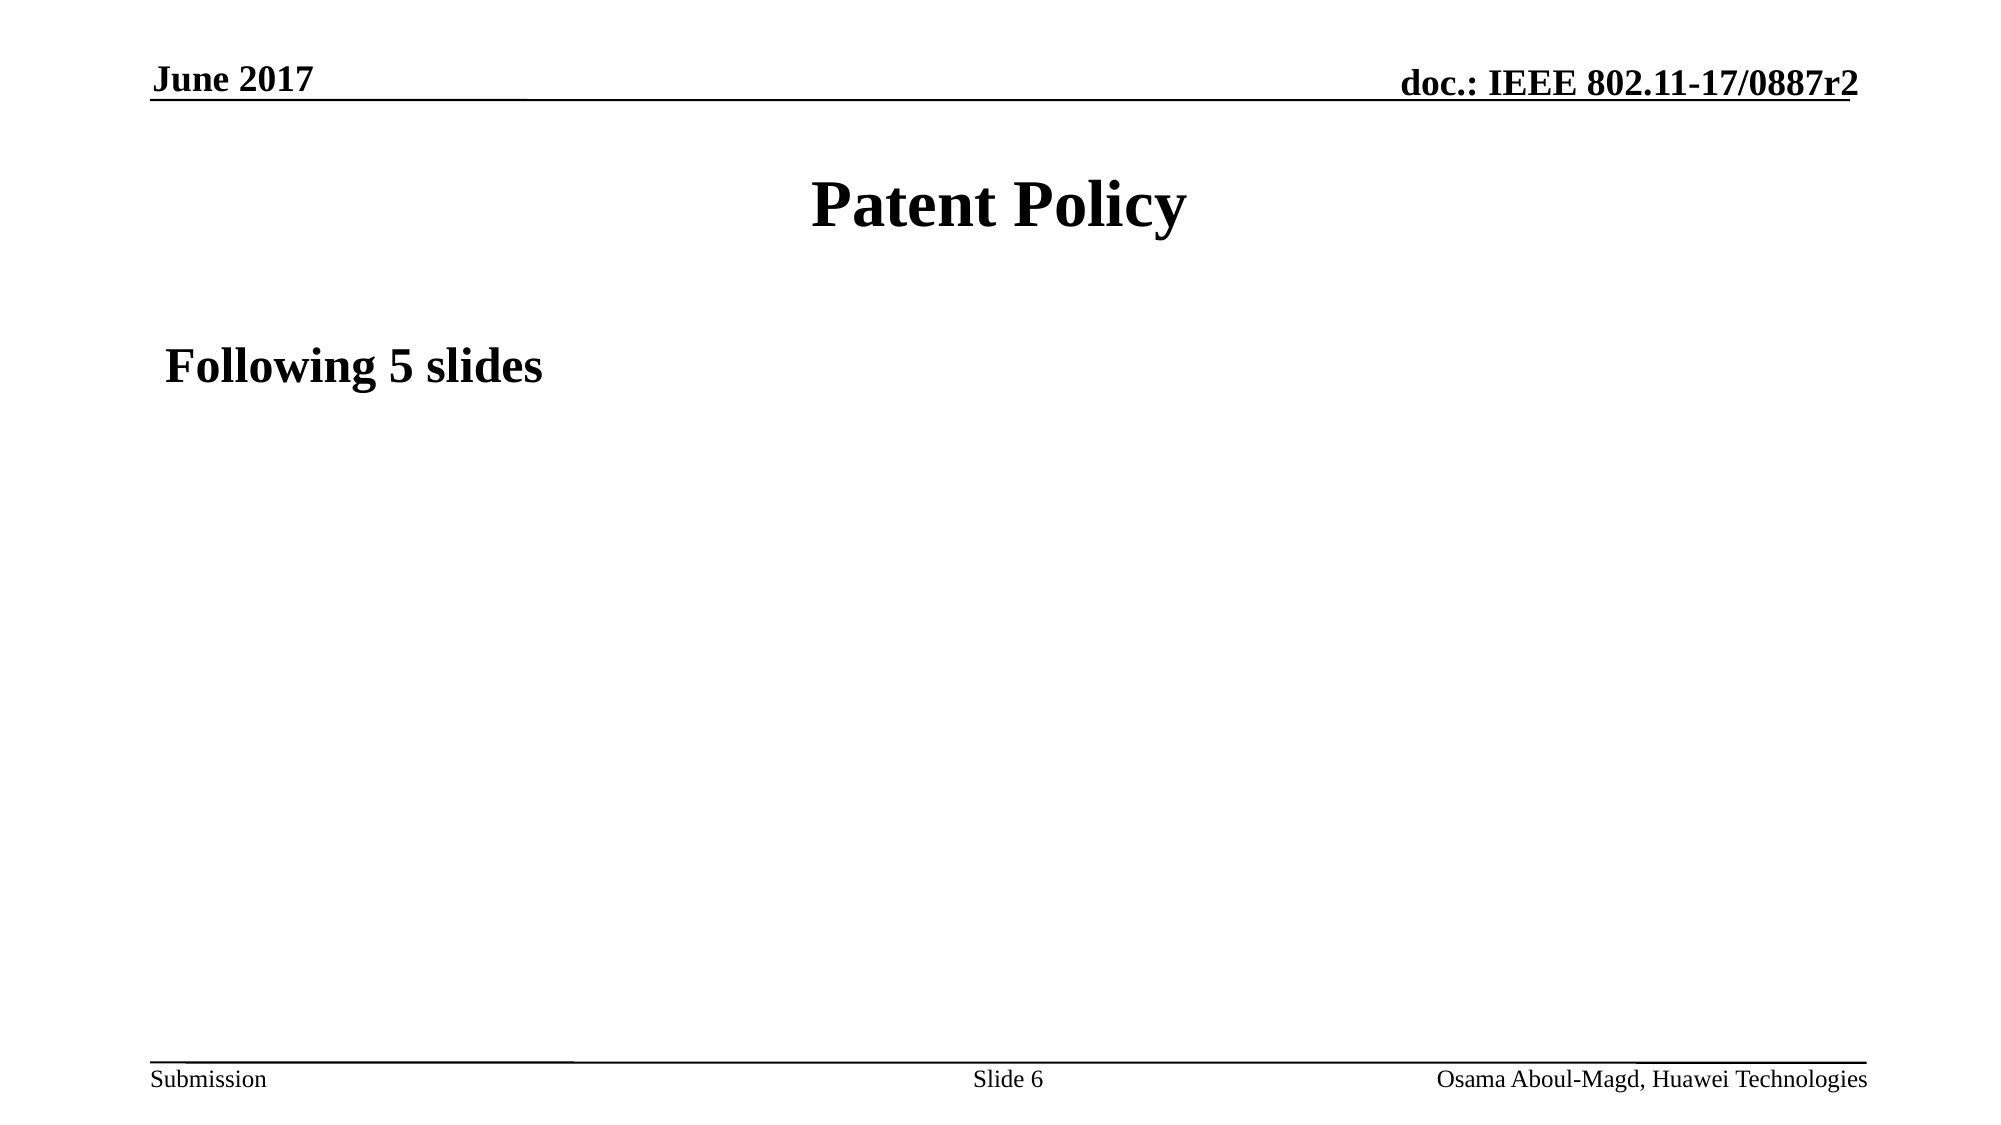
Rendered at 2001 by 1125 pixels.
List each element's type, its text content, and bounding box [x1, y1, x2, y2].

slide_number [152, 54, 563, 100]
slide_number Slide 6 [950, 1061, 1067, 1123]
title Patent Policy [149, 112, 1850, 288]
list Following 5 slides [149, 324, 1850, 1000]
footer Osama Aboul-Magd, Huawei Technologies [1171, 1061, 1869, 1093]
